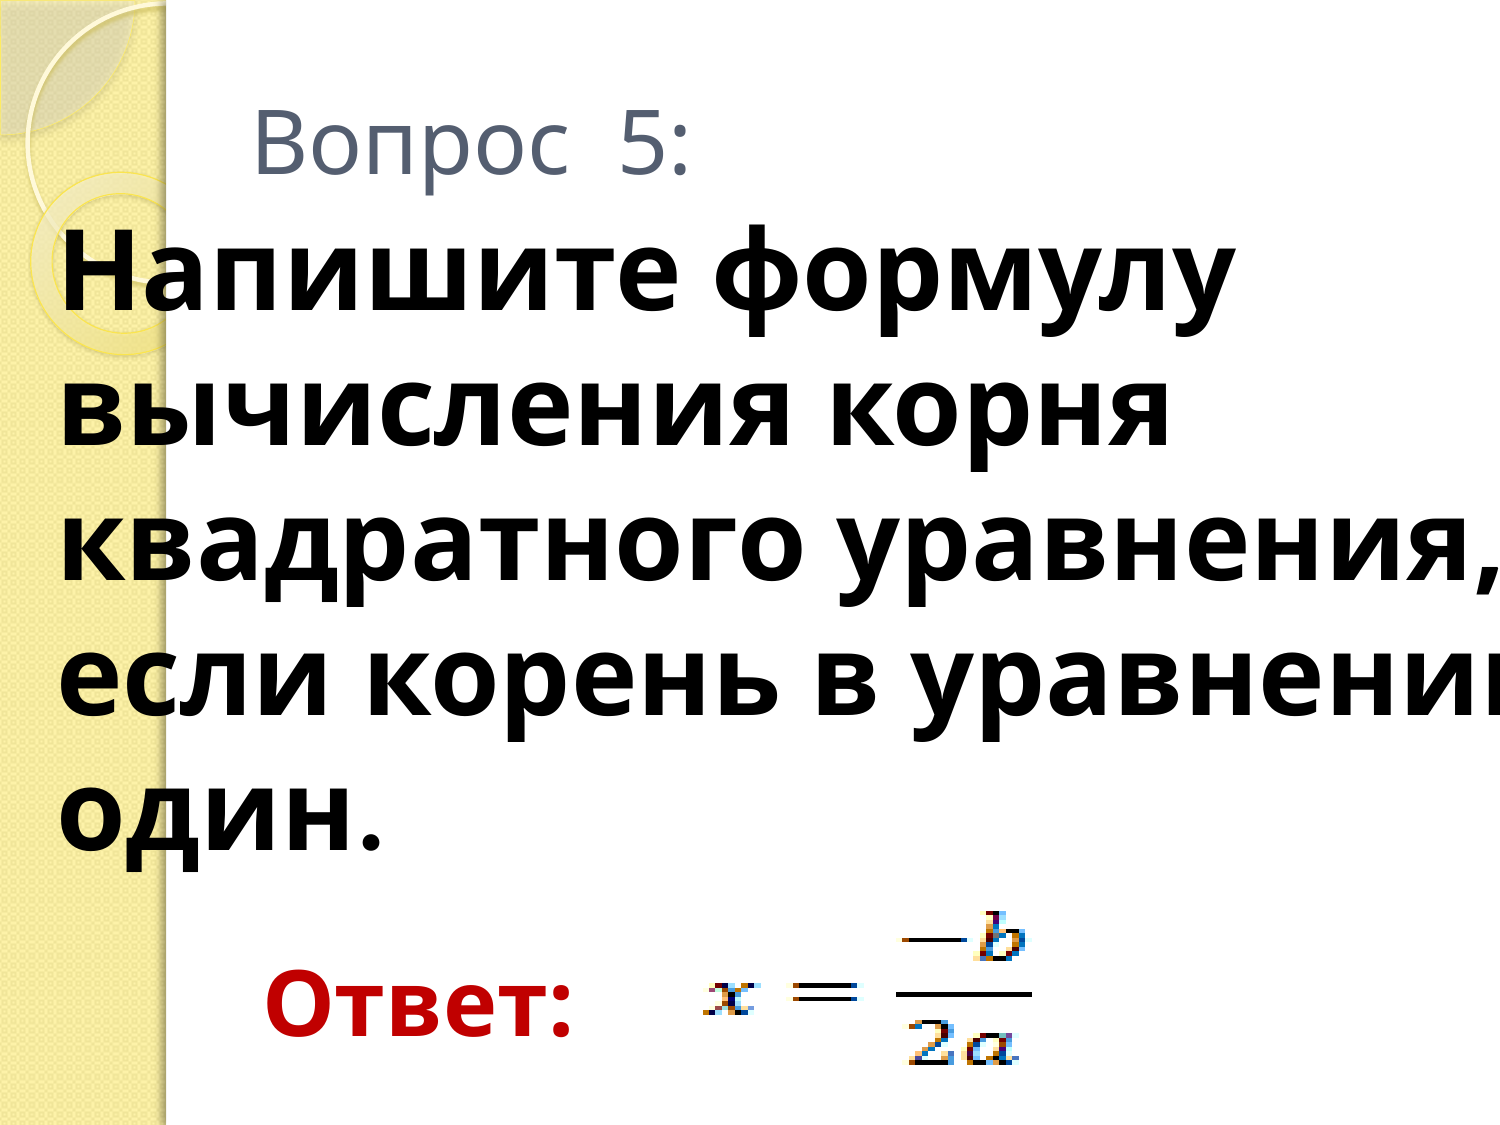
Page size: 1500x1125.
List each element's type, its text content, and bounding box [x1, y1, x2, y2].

title Вопрос 5: [235, 75, 1466, 135]
text_box Ответ: [247, 937, 590, 1063]
text_box [0, 0, 1500, 75]
title Вопрос 5: [235, 136, 1466, 233]
text_box Напишите формулу вычисления корня квадратного уравнения, если корень в уравнении один. [41, 190, 1500, 881]
picture [702, 902, 1032, 1079]
